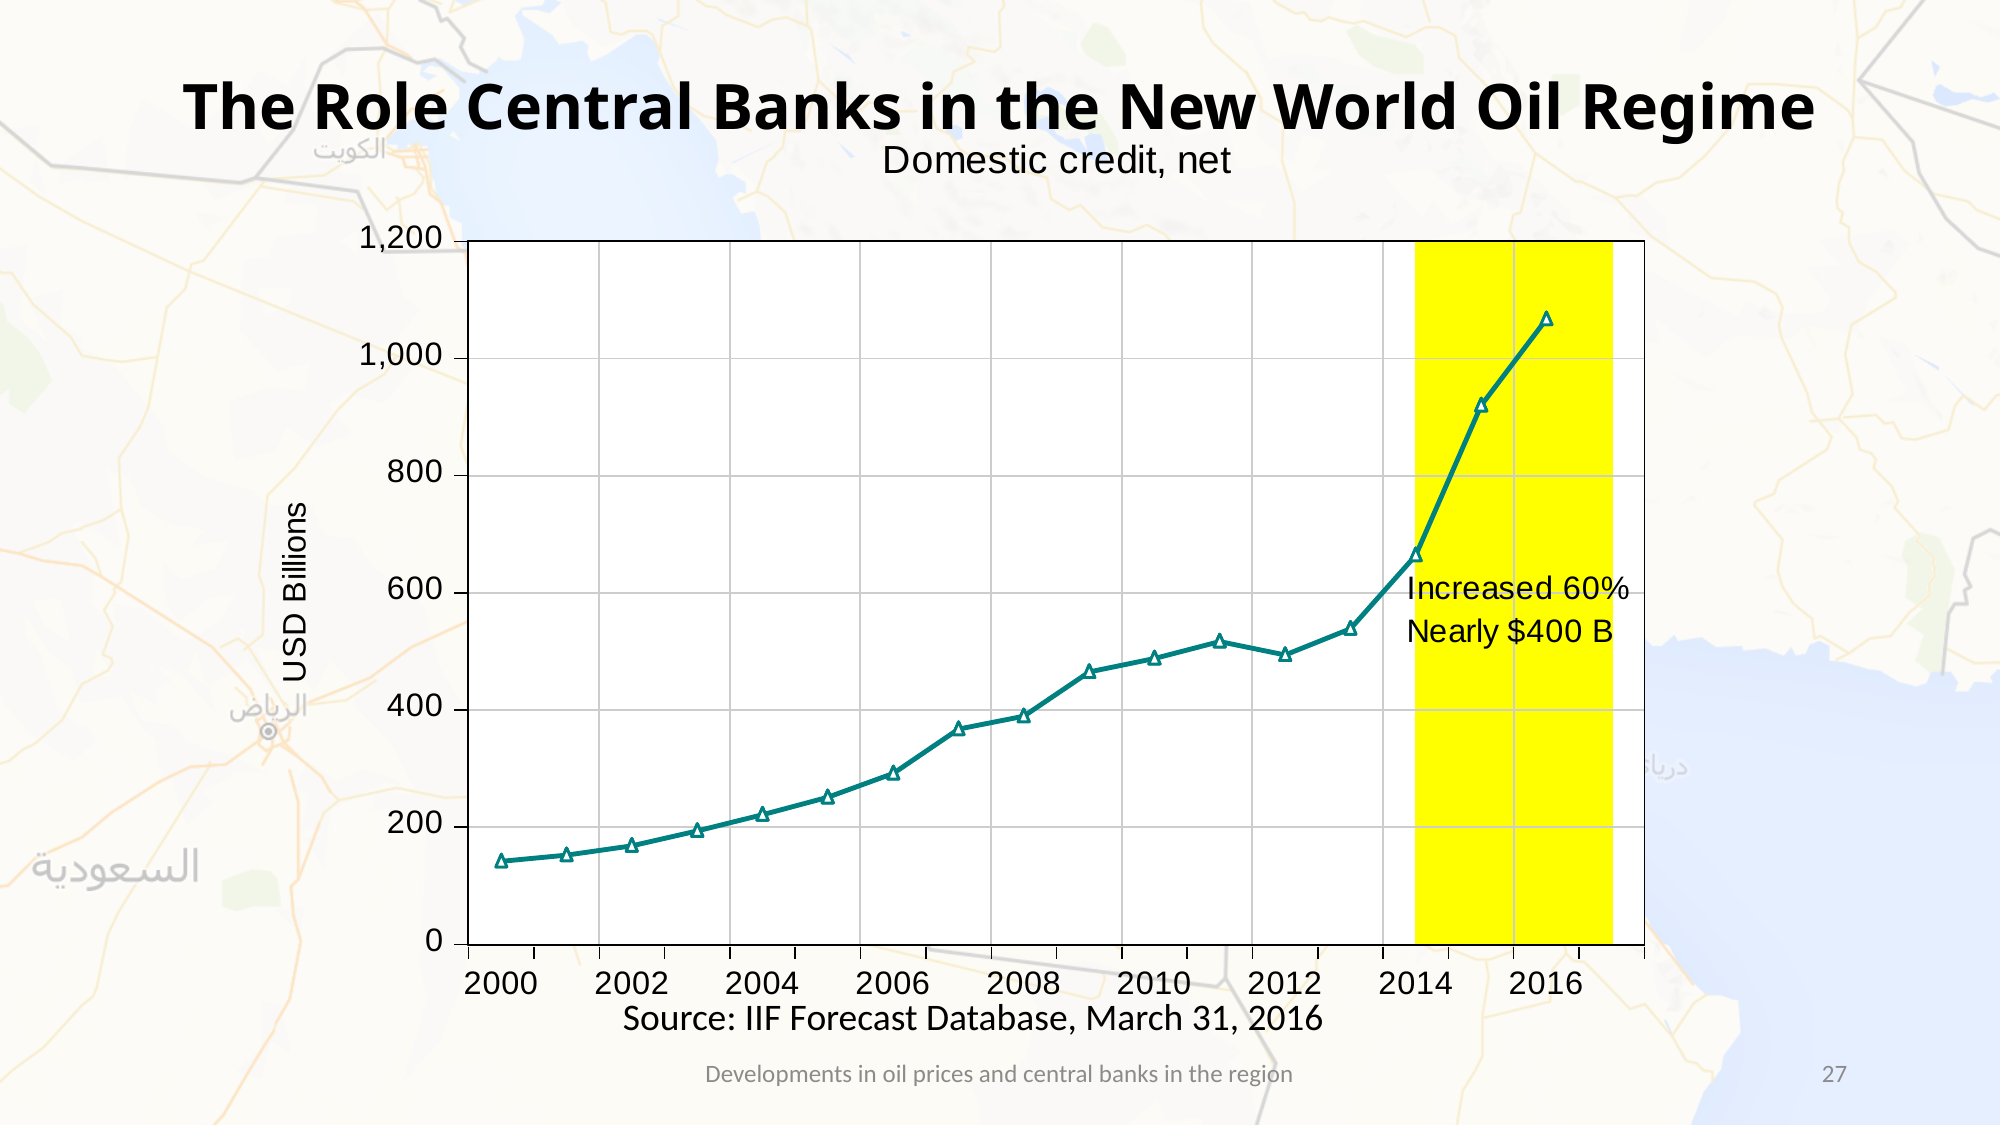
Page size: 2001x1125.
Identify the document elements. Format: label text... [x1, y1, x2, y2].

footer Developments in oil prices and central banks in the region [662, 1046, 1338, 1103]
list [275, 138, 1650, 1002]
slide_number 27 [1412, 1042, 1863, 1103]
text_box Source: IIF Forecast Database, March 31, 2016 [608, 985, 1702, 1046]
title The Role Central Banks in the New World Oil Regime [137, 64, 1863, 155]
